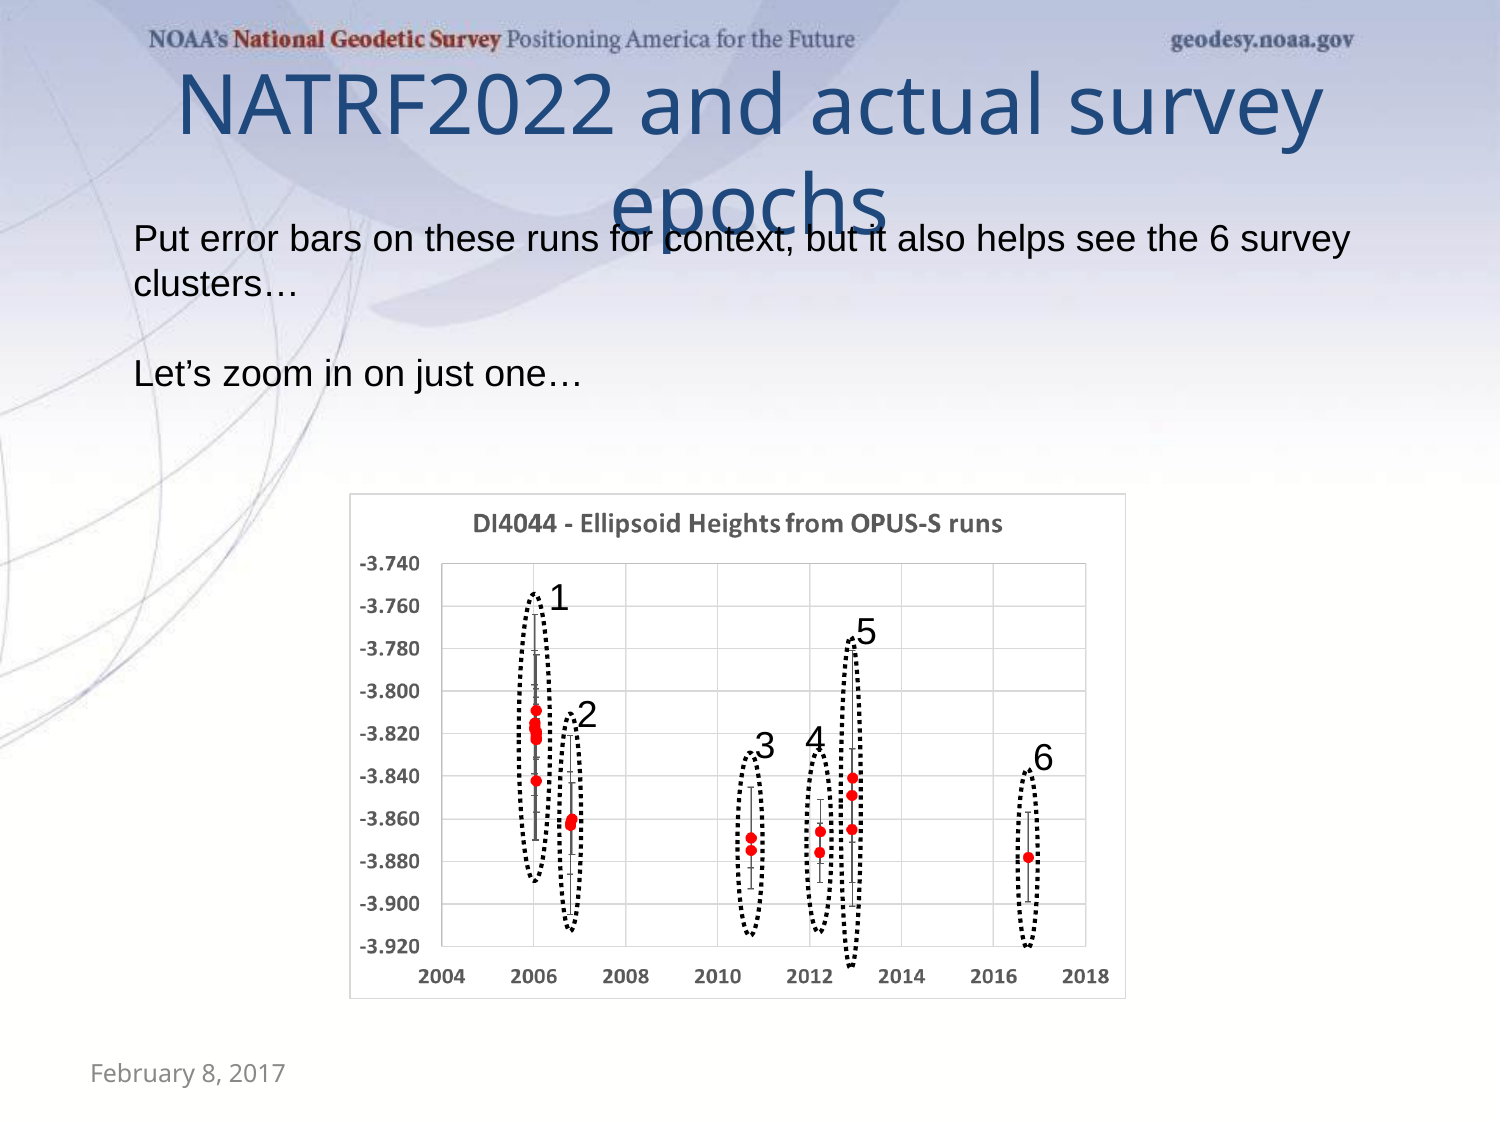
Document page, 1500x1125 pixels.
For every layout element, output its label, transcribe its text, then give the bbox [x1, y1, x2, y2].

picture [0, 0, 1500, 1122]
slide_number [75, 1042, 425, 1103]
text_box Put error bars on these runs for context, but it also helps see the 6 survey clusters… Let’s zoom in on just one… [118, 206, 1405, 446]
title NATRF2022 and actual survey epochs [75, 57, 1425, 246]
